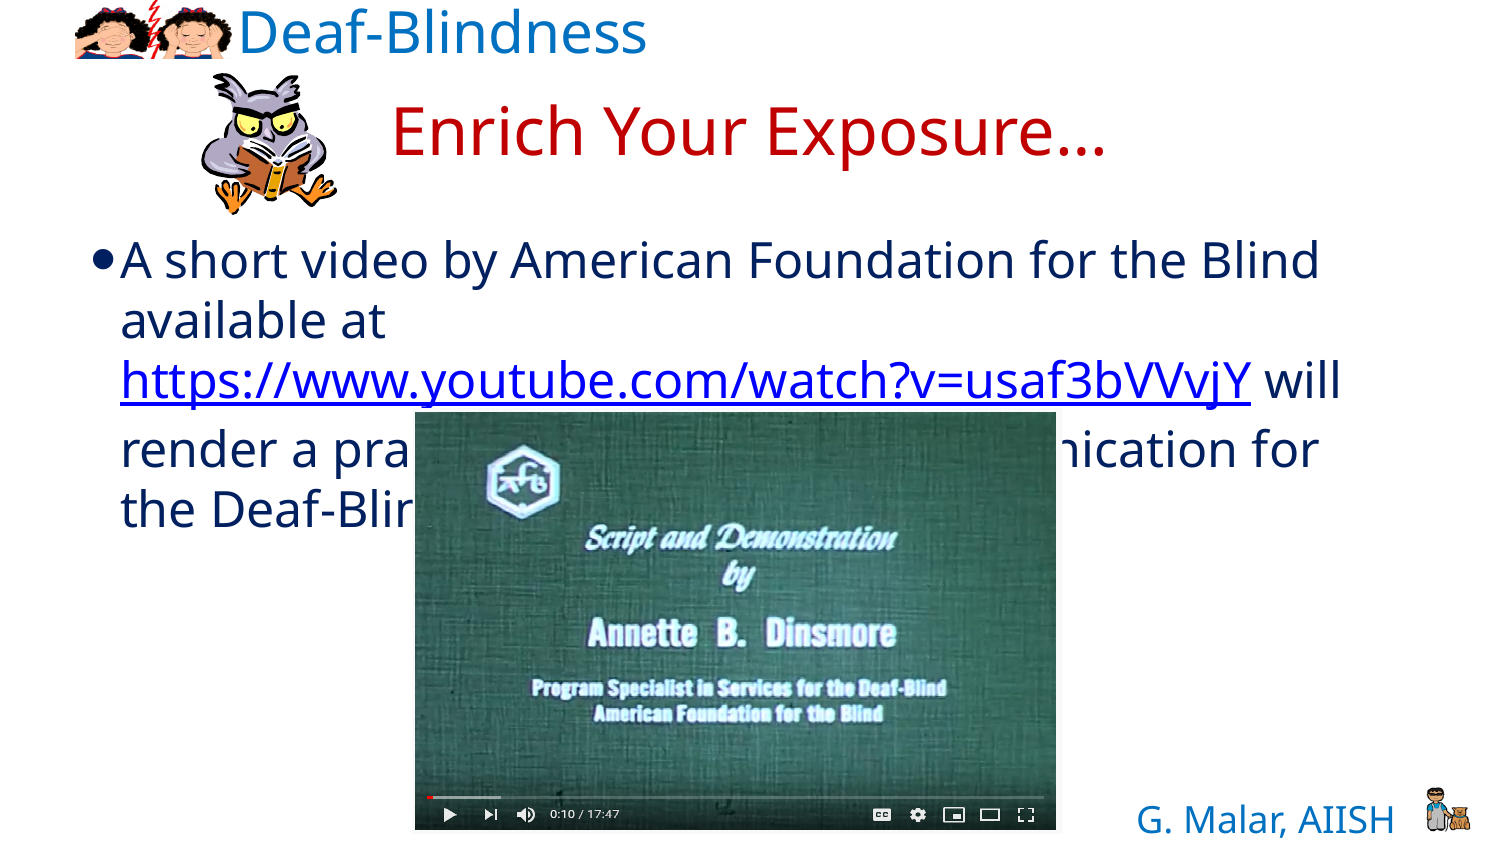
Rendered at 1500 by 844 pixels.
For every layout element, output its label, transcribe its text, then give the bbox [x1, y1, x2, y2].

picture [412, 407, 1063, 834]
title Enrich Your Exposure… [75, 58, 1425, 199]
picture [75, 0, 233, 58]
picture [1425, 787, 1471, 832]
picture [199, 71, 339, 217]
list A short video by American Foundation for the Blind available at https://www.youtube.com/watch?v=usaf3bVVvjY will render a practical acquaintance communication for the Deaf-Blind [75, 221, 1425, 779]
